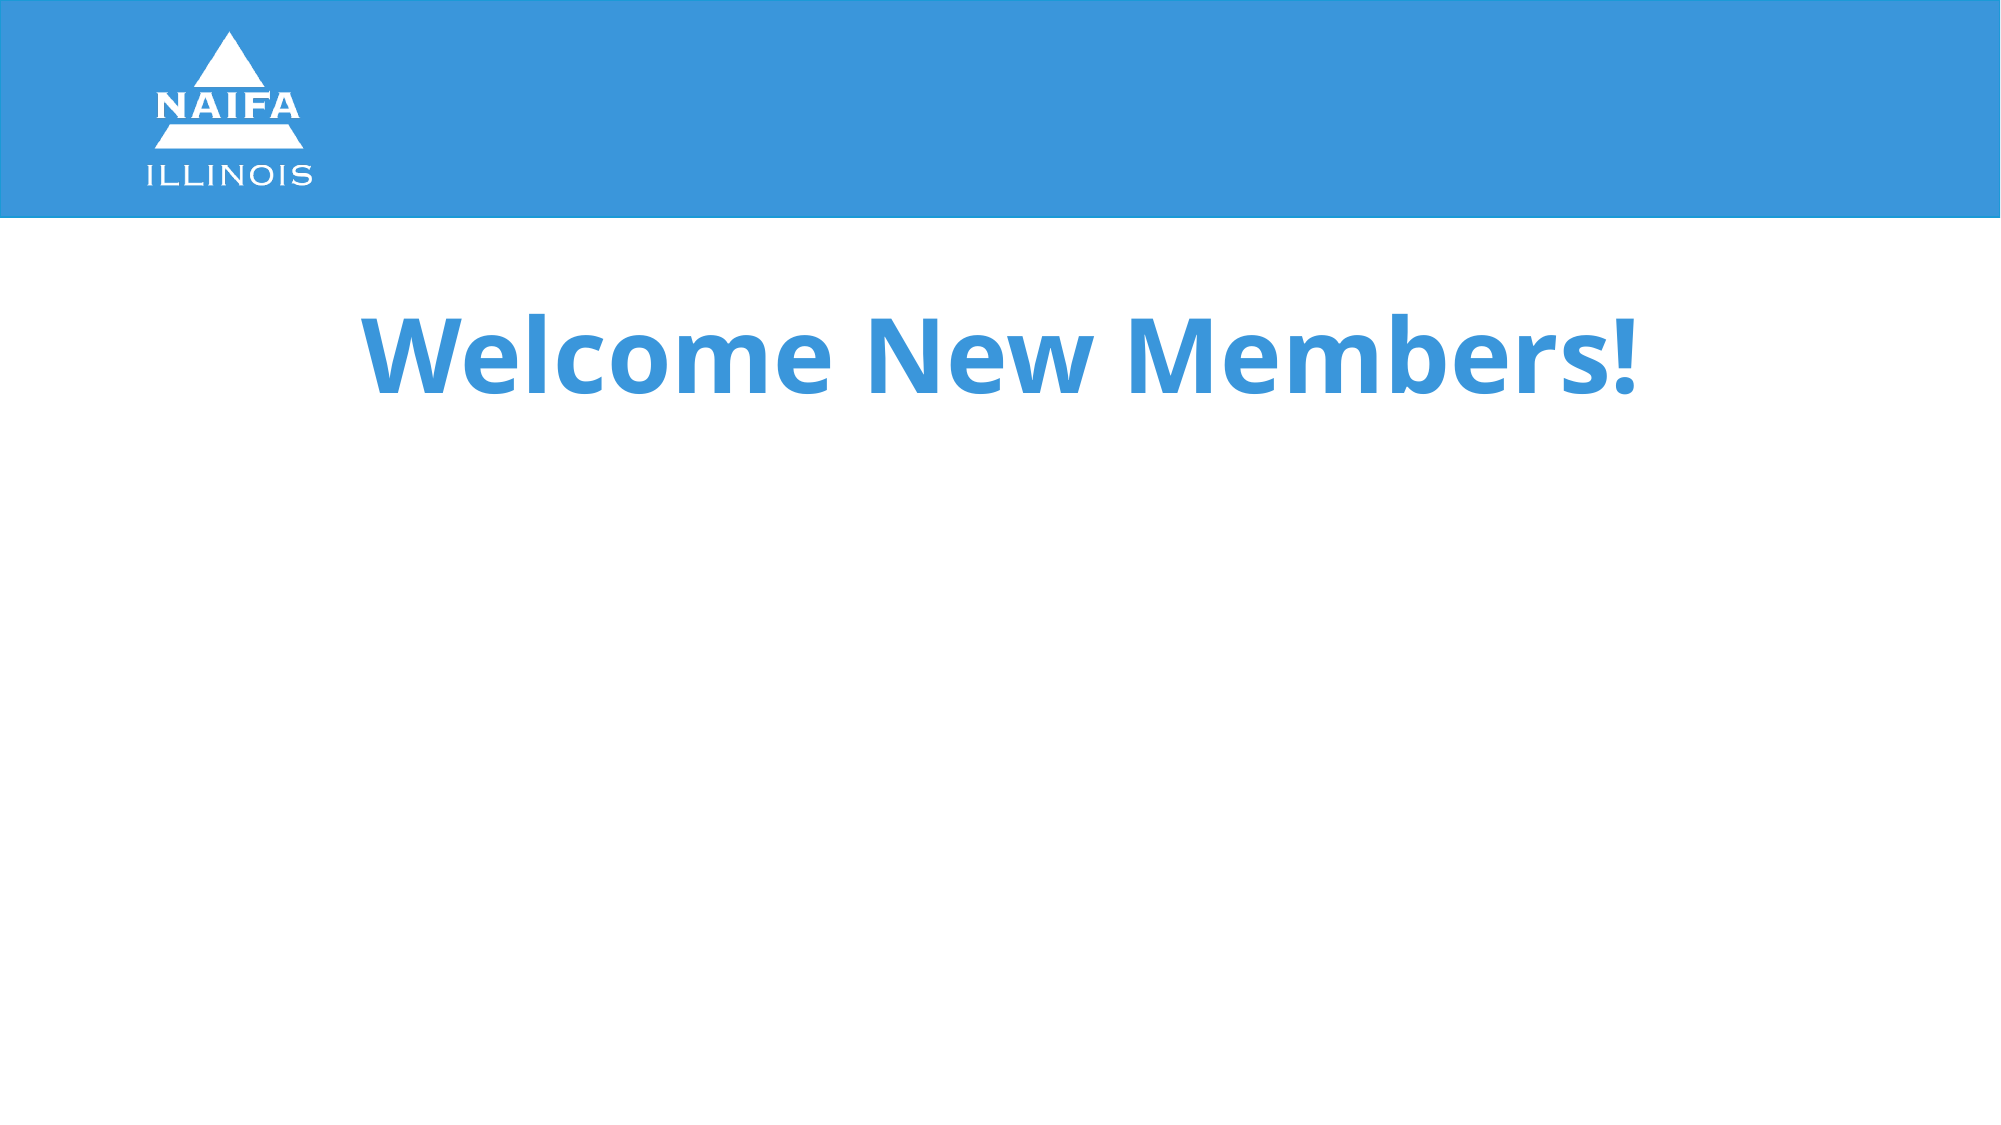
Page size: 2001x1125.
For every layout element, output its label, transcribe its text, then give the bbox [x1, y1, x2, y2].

picture [147, 31, 312, 186]
title Welcome New Members! [138, 251, 1864, 469]
